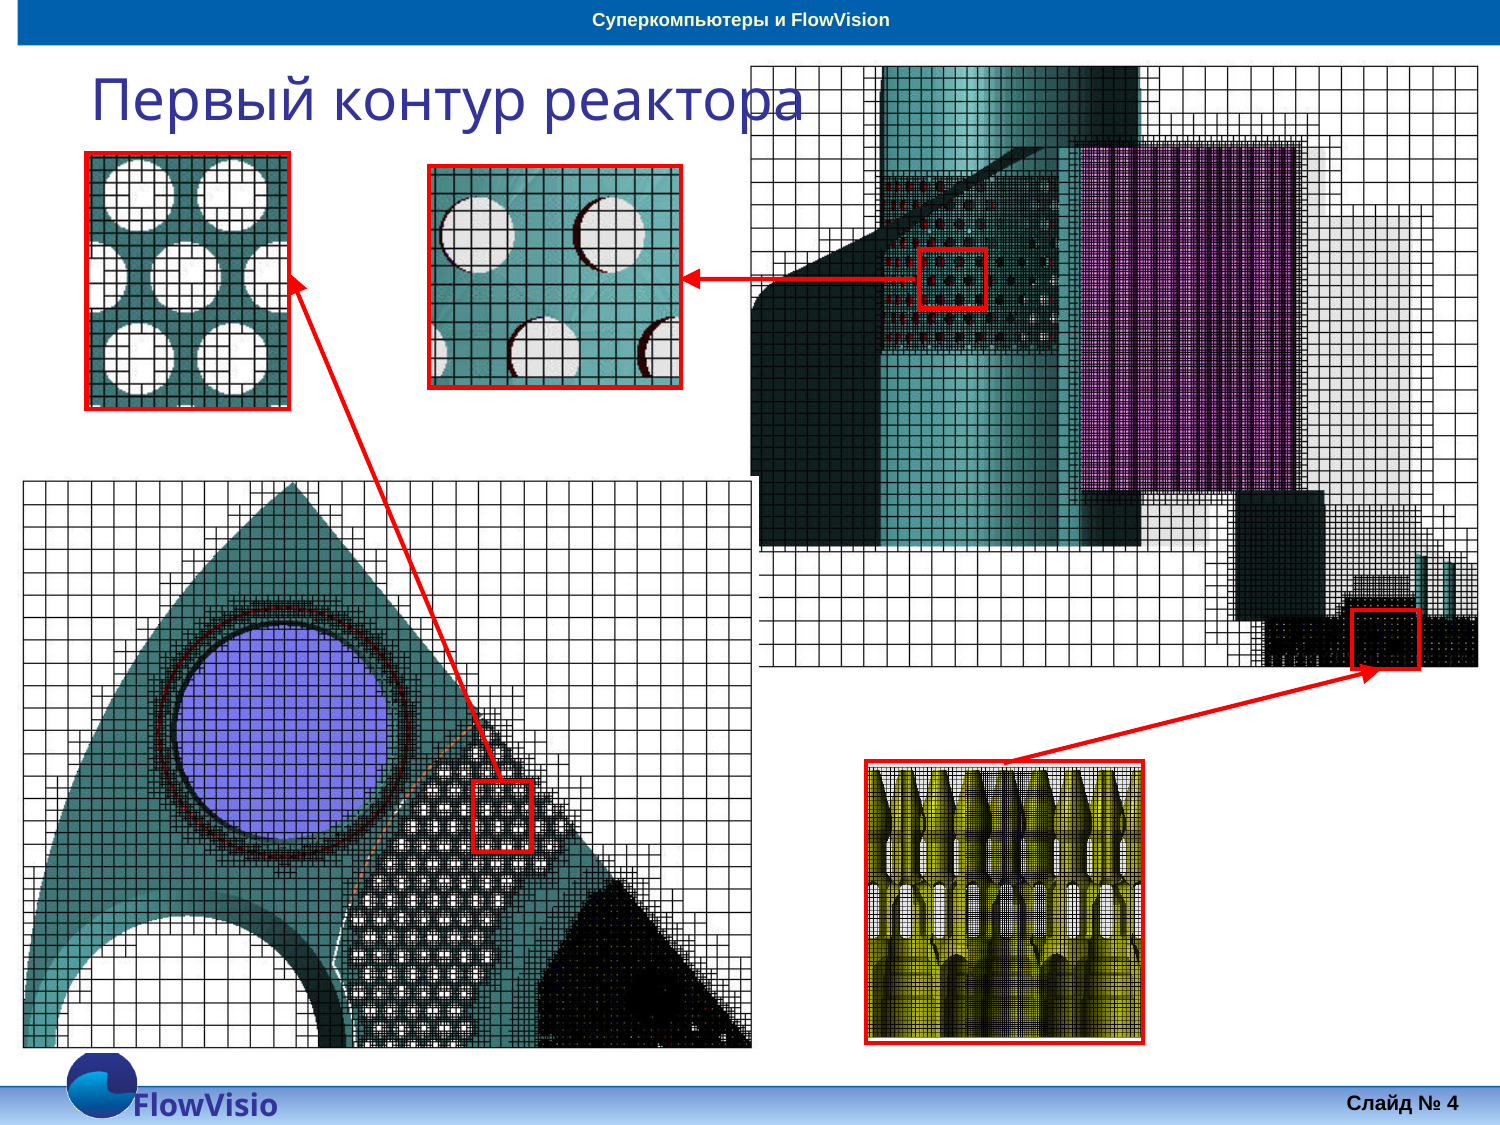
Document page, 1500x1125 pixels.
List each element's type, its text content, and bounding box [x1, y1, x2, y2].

picture [17, 60, 1483, 1125]
text_box [685, 268, 742, 290]
text_box [293, 276, 374, 474]
picture [867, 763, 1141, 1042]
title Первый контур реактора [74, 54, 1426, 185]
picture [430, 167, 680, 386]
picture [88, 154, 288, 407]
